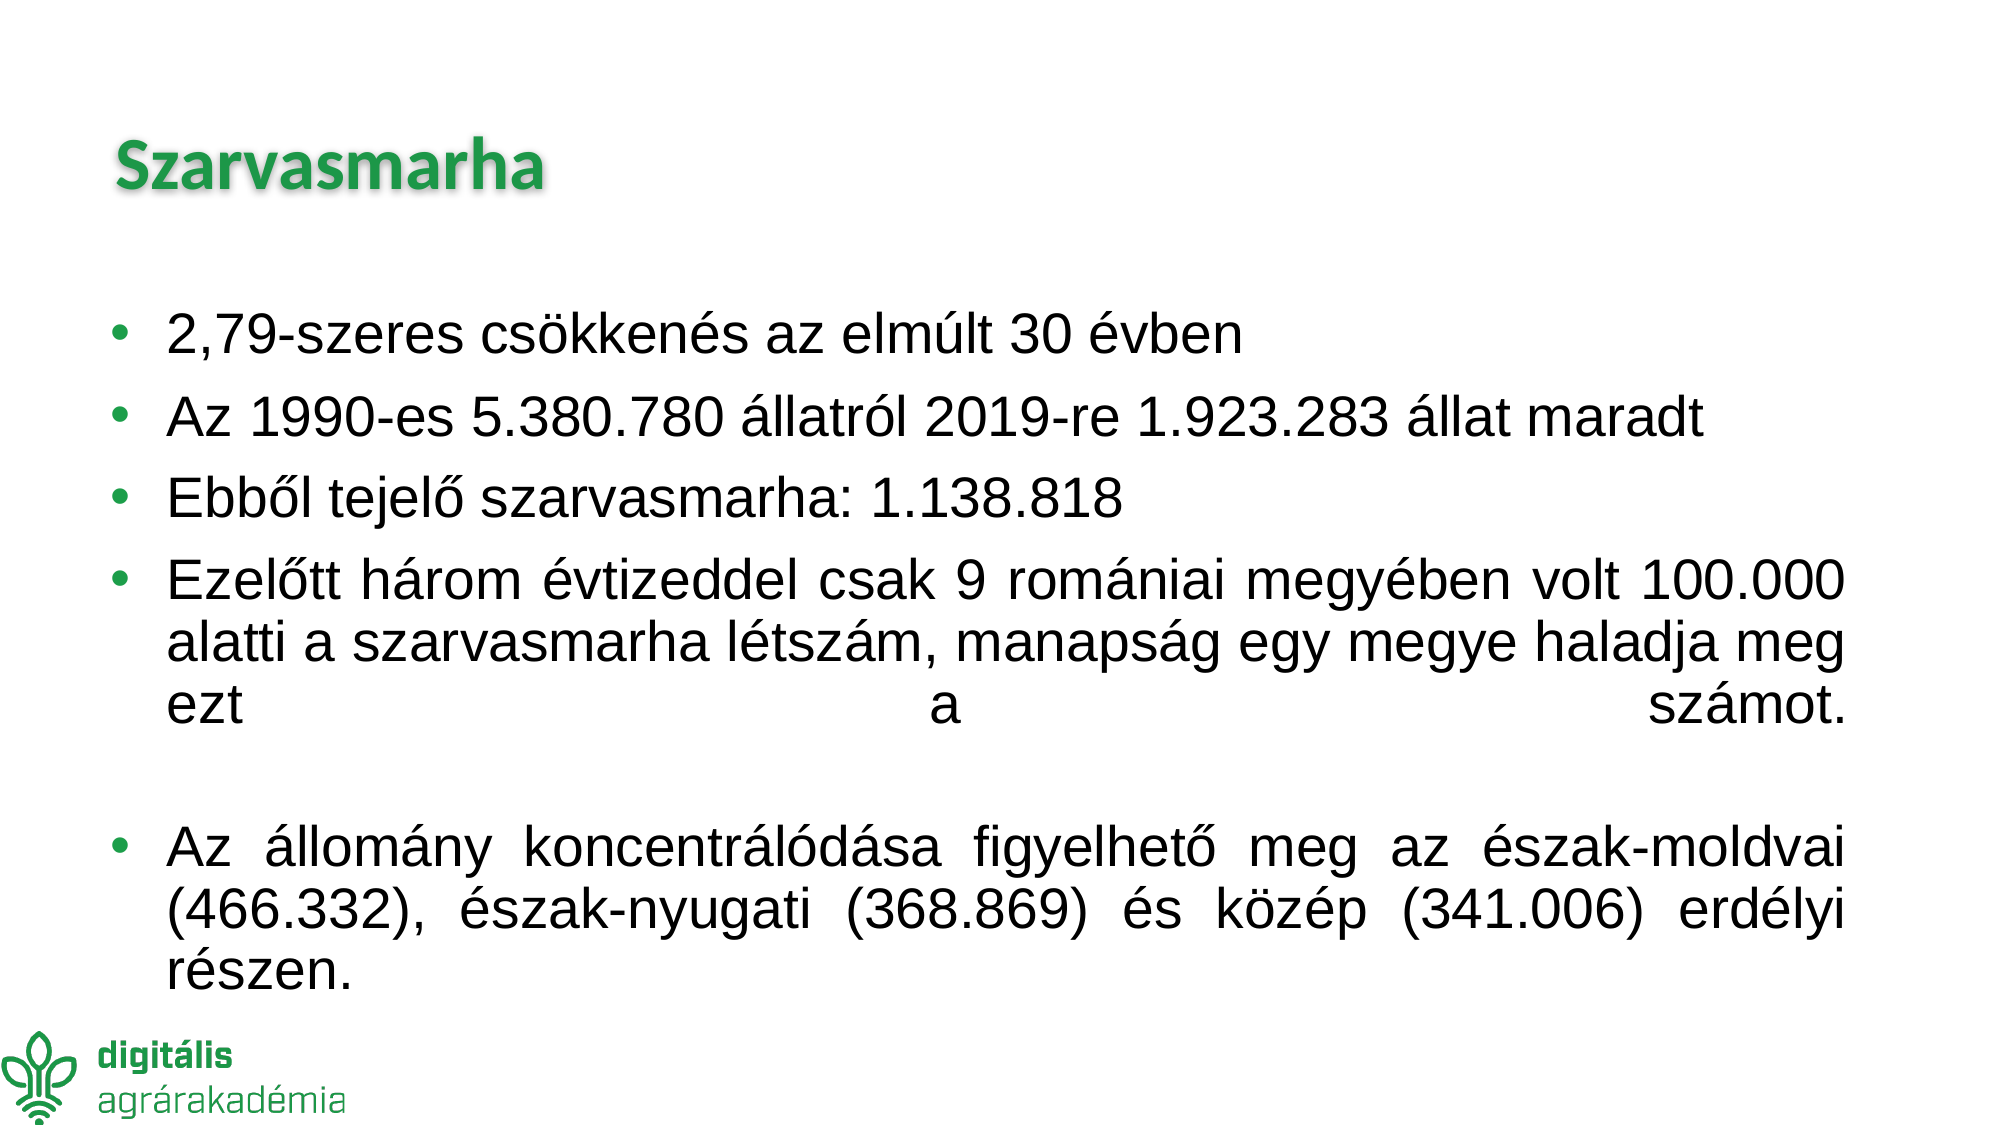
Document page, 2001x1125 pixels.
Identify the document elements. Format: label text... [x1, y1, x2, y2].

title Szarvasmarha [100, 52, 1863, 278]
list 2,79-szeres csökkenés az elmúlt 30 évben Az 1990-es 5.380.780 állatról 2019-re 1.923.283 állat maradt Ebből tejelő szarvasmarha: 1.138.818 Ezelőtt három évtizeddel csak 9 romániai megyében volt 100.000 alatti a szarvasmarha létszám, manapság egy megye haladja meg ezt a számot. Az állomány koncentrálódása figyelhető meg az észak-moldvai (466.332), észak-nyugati (368.869) és közép (341.006) erdélyi részen. [78, 297, 1863, 1014]
picture [0, 1031, 345, 1125]
